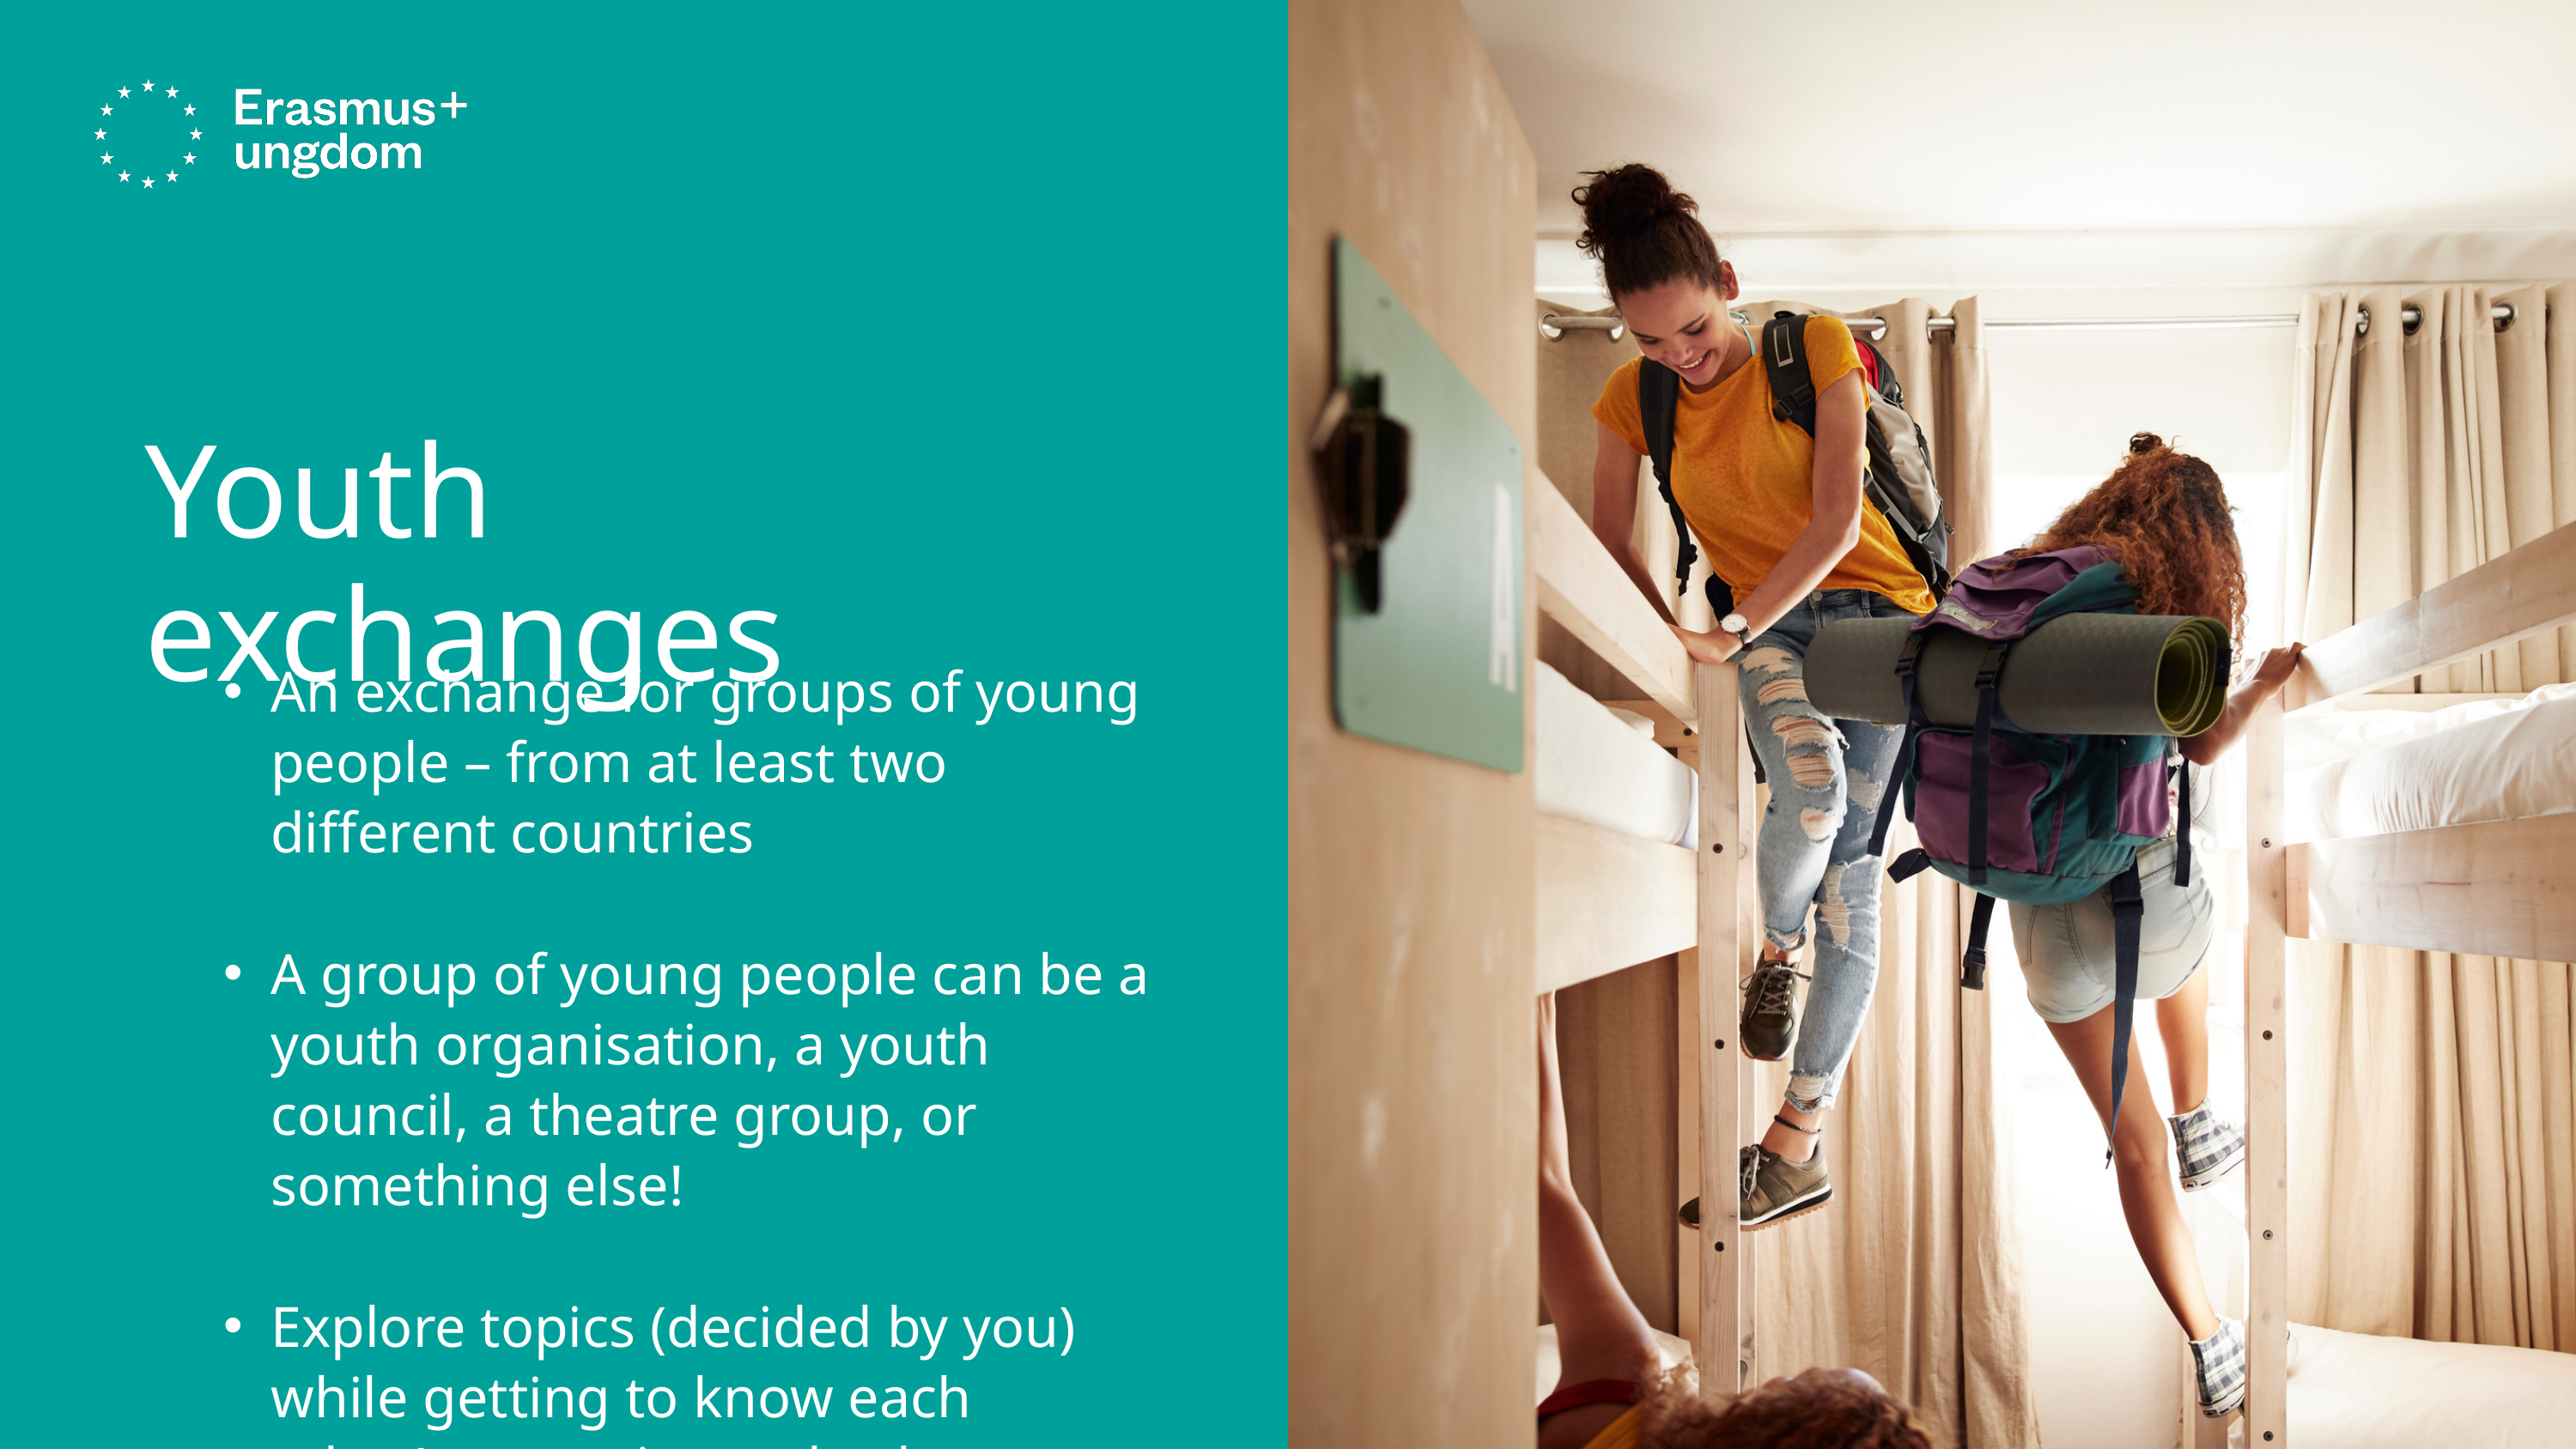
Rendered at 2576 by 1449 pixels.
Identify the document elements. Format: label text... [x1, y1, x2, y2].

text_box An exchange for groups of young people – from at least two different countries A group of young people can be a youth organisation, a youth council, a theatre group, or something else! Explore topics (decided by you) while getting to know each other’s countries and cultures [176, 652, 1166, 1449]
text_box [1287, 0, 2576, 1449]
text_box Youth exchanges [144, 419, 1166, 707]
text_box [80, 70, 480, 196]
